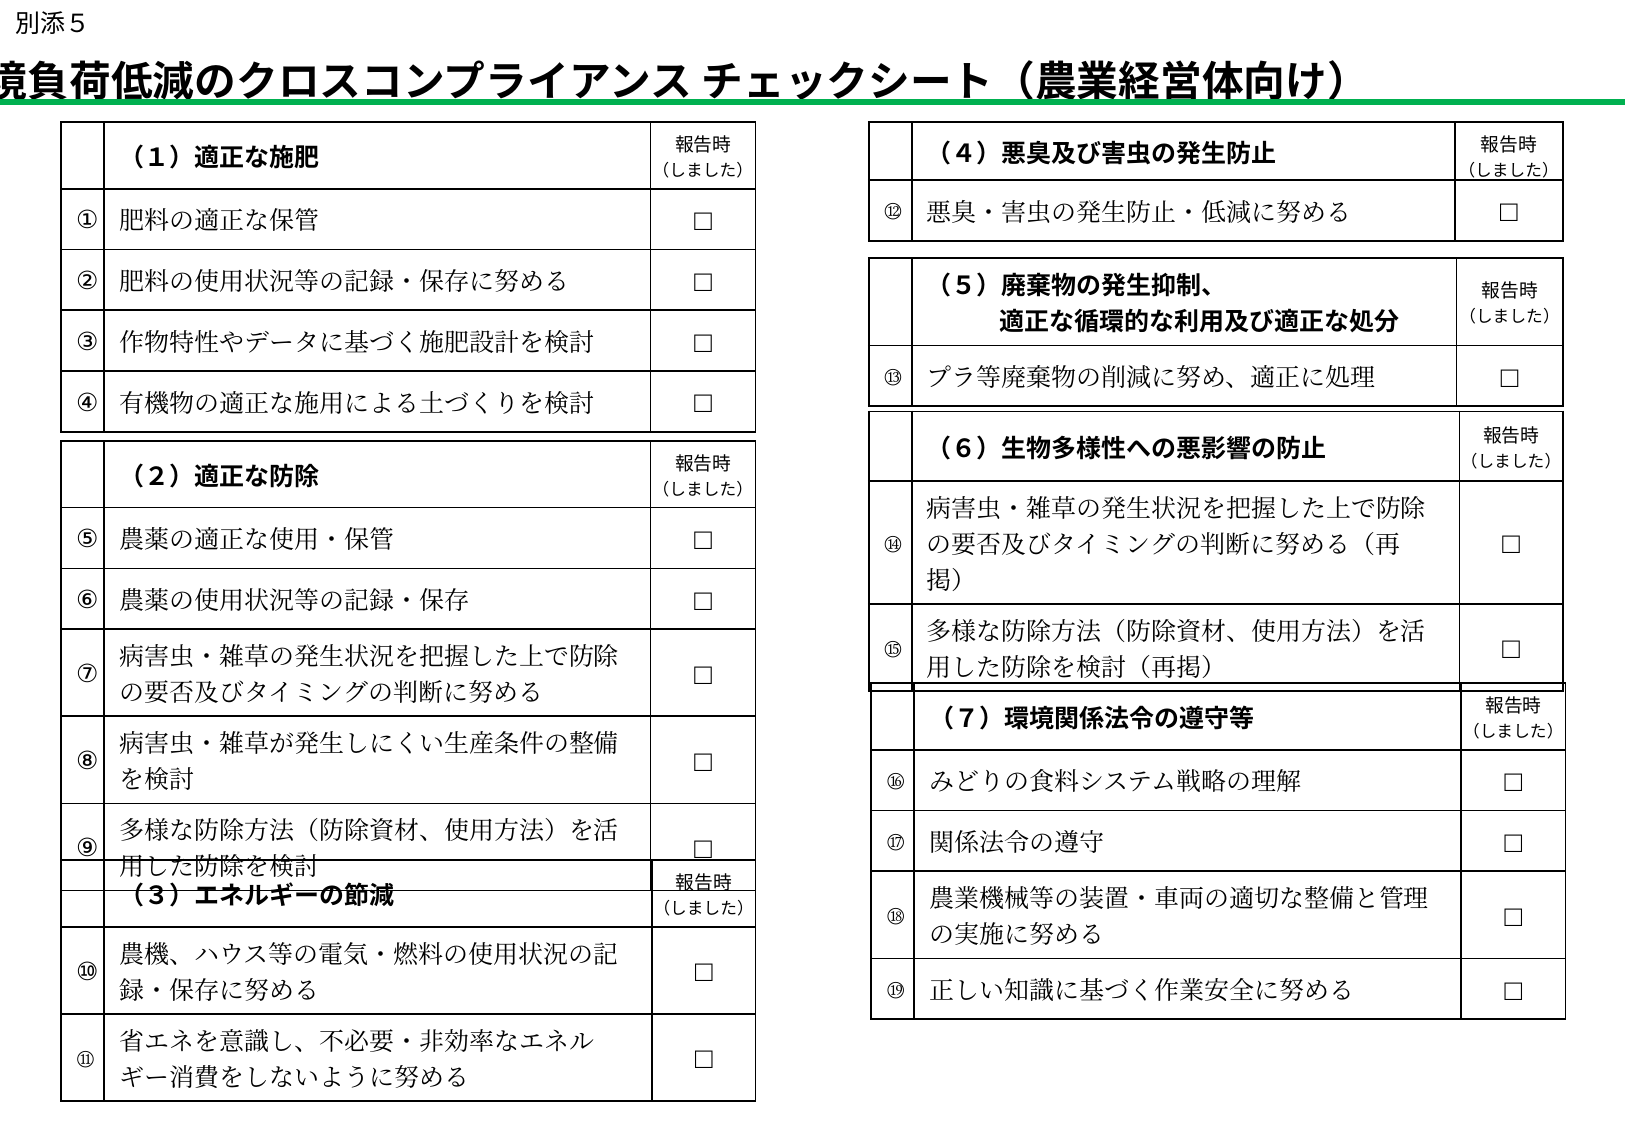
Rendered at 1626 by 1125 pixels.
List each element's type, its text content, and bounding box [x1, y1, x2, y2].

table_cell □ [651, 190, 755, 249]
table_header 報告時 （しました） [1456, 123, 1562, 179]
table_header [870, 259, 911, 345]
table_cell □ [1462, 872, 1565, 958]
table_cell □ [1460, 605, 1562, 690]
table_cell 多様な防除方法（防除資材、使用方法）を活用した防除を検討（再掲） [913, 605, 1459, 690]
table_header （３）エネルギーの節減 [105, 891, 651, 926]
table_cell ⑤ [62, 508, 103, 568]
table_cell 関係法令の遵守 [915, 811, 1460, 870]
table_header [870, 412, 911, 480]
table_header [870, 123, 911, 179]
table_cell □ [651, 311, 755, 370]
table_cell □ [651, 717, 755, 803]
table_cell ④ [62, 372, 103, 431]
table_header [62, 891, 103, 926]
table_cell □ [651, 804, 755, 890]
table_header [62, 442, 103, 507]
table_header （１）適正な施肥 [105, 123, 650, 188]
table_cell ⑩ [62, 928, 103, 1013]
table_cell ⑭ [870, 482, 911, 603]
table_cell □ [1457, 346, 1562, 405]
table_header [872, 692, 913, 749]
table_cell ⑨ [62, 804, 103, 890]
table_cell ⑱ [872, 872, 913, 958]
table_header 報告時 （しました） [653, 891, 755, 926]
table_cell 肥料の使用状況等の記録・保存に努める [105, 250, 650, 309]
table_cell □ [653, 1015, 755, 1100]
table_header 報告時 （しました） [1462, 684, 1565, 749]
table_cell 病害虫・雑草の発生状況を把握した上で防除の要否及びタイミングの判断に努める [105, 630, 650, 715]
table_cell プラ等廃棄物の削減に努め、適正に処理 [913, 346, 1456, 405]
table_cell 作物特性やデータに基づく施肥設計を検討 [105, 311, 650, 370]
table_cell □ [1456, 181, 1562, 240]
table_cell 病害虫・雑草の発生状況を把握した上で防除の要否及びタイミングの判断に努める（再掲） [913, 482, 1459, 603]
table_cell 農薬の適正な使用・保管 [105, 508, 650, 568]
table_header 報告時 （しました） [651, 123, 755, 188]
table_cell 有機物の適正な施用による土づくりを検討 [105, 372, 650, 431]
table_cell ⑫ [870, 181, 911, 240]
table_cell 農機、ハウス等の電気・燃料の使用状況の記録・保存に努める [105, 928, 651, 1013]
table_cell □ [651, 372, 755, 431]
table_cell 省エネを意識し、不必要・非効率なエネルギー消費をしないように努める [105, 1015, 651, 1100]
table_cell □ [653, 928, 755, 1013]
table_cell 悪臭・害虫の発生防止・低減に努める [913, 181, 1454, 240]
table_cell □ [1462, 811, 1565, 870]
table_cell 正しい知識に基づく作業安全に努める [915, 959, 1460, 1018]
table_cell ⑪ [62, 1015, 103, 1100]
table_cell ⑦ [62, 630, 103, 715]
table_cell □ [651, 508, 755, 568]
table_header （２）適正な防除 [105, 442, 650, 507]
table_cell ① [62, 190, 103, 249]
text_box 別添５ [0, 0, 106, 45]
table_cell ⑧ [62, 717, 103, 803]
table_cell ⑬ [870, 346, 911, 405]
table_header （６）生物多様性への悪影響の防止 [913, 412, 1459, 480]
table_cell ⑮ [870, 605, 911, 690]
table_cell 肥料の適正な保管 [105, 190, 650, 249]
table_header （５）廃棄物の発生抑制、 適正な循環的な利用及び適正な処分 [913, 259, 1456, 345]
table_cell □ [651, 569, 755, 628]
table_cell ⑯ [872, 751, 913, 810]
table_cell □ [1460, 482, 1562, 603]
table_cell 多様な防除方法（防除資材、使用方法）を活用した防除を検討 [105, 804, 650, 890]
table_cell 病害虫・雑草が発生しにくい生産条件の整備を検討 [105, 717, 650, 803]
table_header 報告時 （しました） [1457, 259, 1562, 345]
table_cell ② [62, 250, 103, 309]
table_cell ⑥ [62, 569, 103, 628]
table_cell □ [1462, 751, 1565, 810]
table_header 報告時 （しました） [651, 442, 755, 507]
text_box 環境負荷低減のクロスコンプライアンス チェックシート（農業経営体向け） [0, 105, 1385, 112]
table_cell 農業機械等の装置・車両の適切な整備と管理の実施に努める [915, 872, 1460, 958]
table_cell □ [651, 250, 755, 309]
table_cell □ [651, 630, 755, 715]
table_cell ⑰ [872, 811, 913, 870]
table_cell 農薬の使用状況等の記録・保存 [105, 569, 650, 628]
table_header [62, 123, 103, 188]
table_header 報告時 （しました） [1460, 412, 1562, 480]
table_cell ③ [62, 311, 103, 370]
table_cell ⑲ [872, 959, 913, 1018]
text_box 環境負荷低減のクロスコンプライアンス チェックシート（農業経営体向け） [0, 46, 1385, 99]
table_header （７）環境関係法令の遵守等 [915, 692, 1460, 749]
table_cell □ [1462, 959, 1565, 1018]
table_header （４）悪臭及び害虫の発生防止 [913, 123, 1454, 179]
table_cell みどりの食料システム戦略の理解 [915, 751, 1460, 810]
